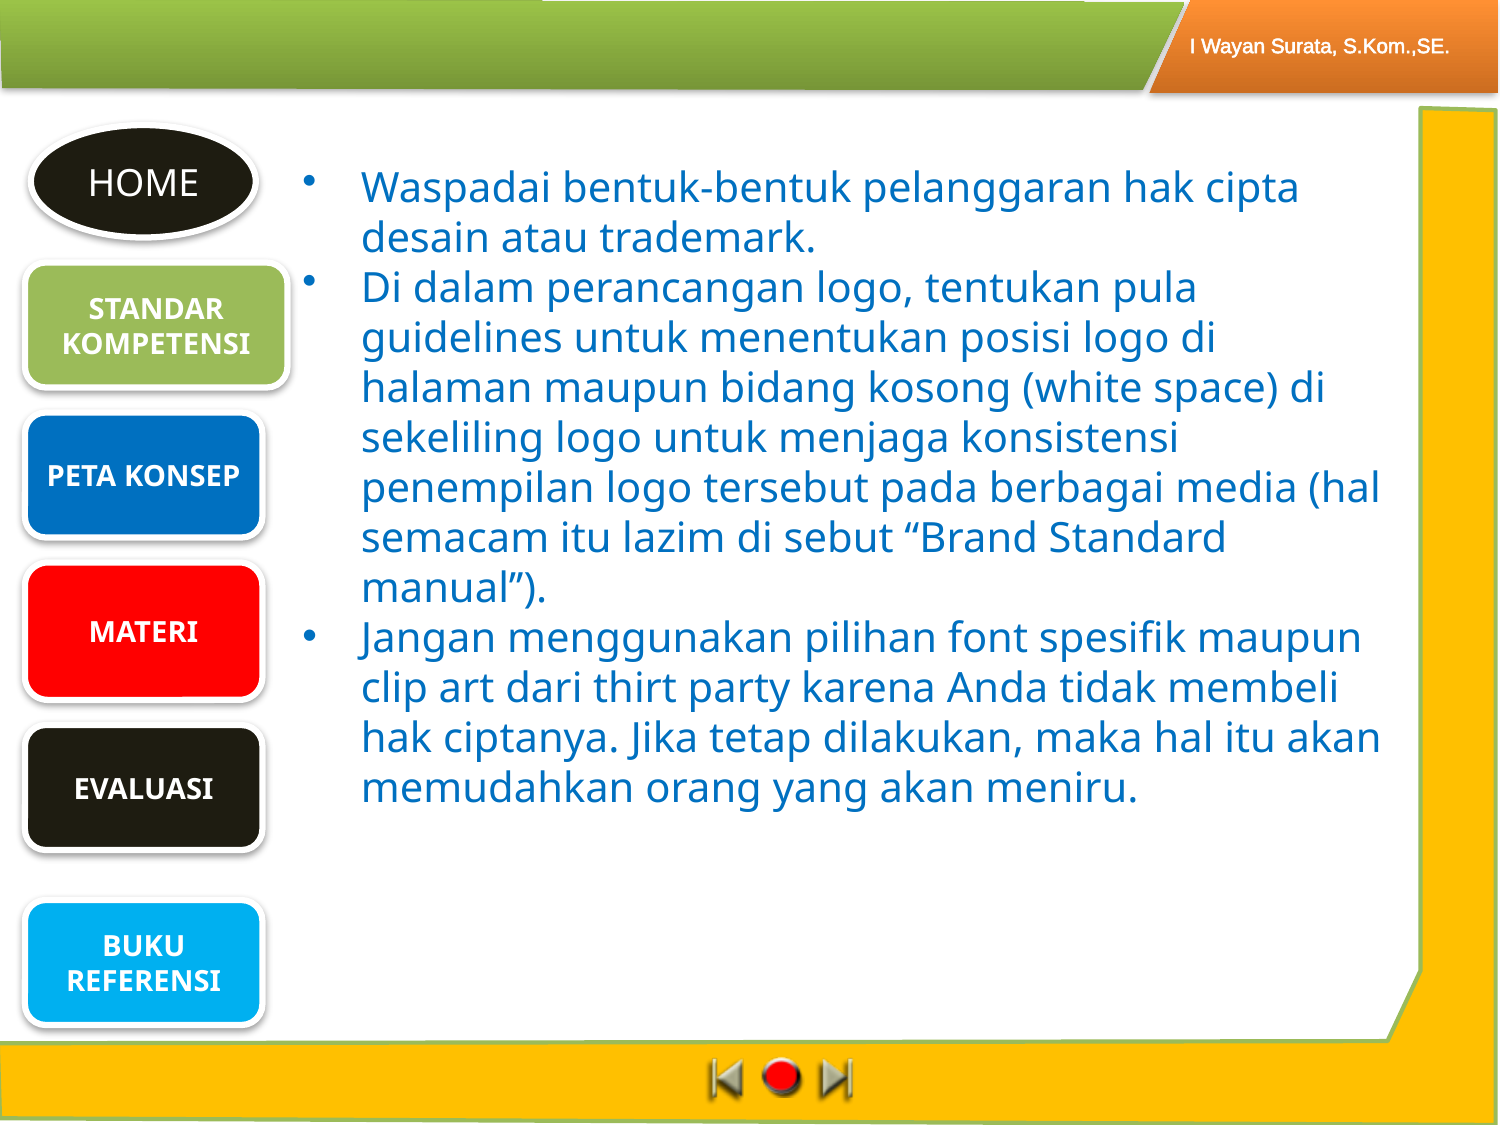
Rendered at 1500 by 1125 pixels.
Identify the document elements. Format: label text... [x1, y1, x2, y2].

text_box Waspadai bentuk-bentuk pelanggaran hak cipta desain atau trademark. Di dalam perancangan logo, tentukan pula guidelines untuk menentukan posisi logo di halaman maupun bidang kosong (white space) di sekeliling logo untuk menjaga konsistensi penempilan logo tersebut pada berbagai media (hal semacam itu lazim di sebut “Brand Standard manual’’). Jangan menggunakan pilihan font spesifik maupun clip art dari thirt party karena Anda tidak membeli hak ciptanya. Jika tetap dilakukan, maka hal itu akan memudahkan orang yang akan meniru. [287, 152, 1413, 818]
picture [806, 1046, 870, 1110]
picture [700, 1046, 805, 1110]
